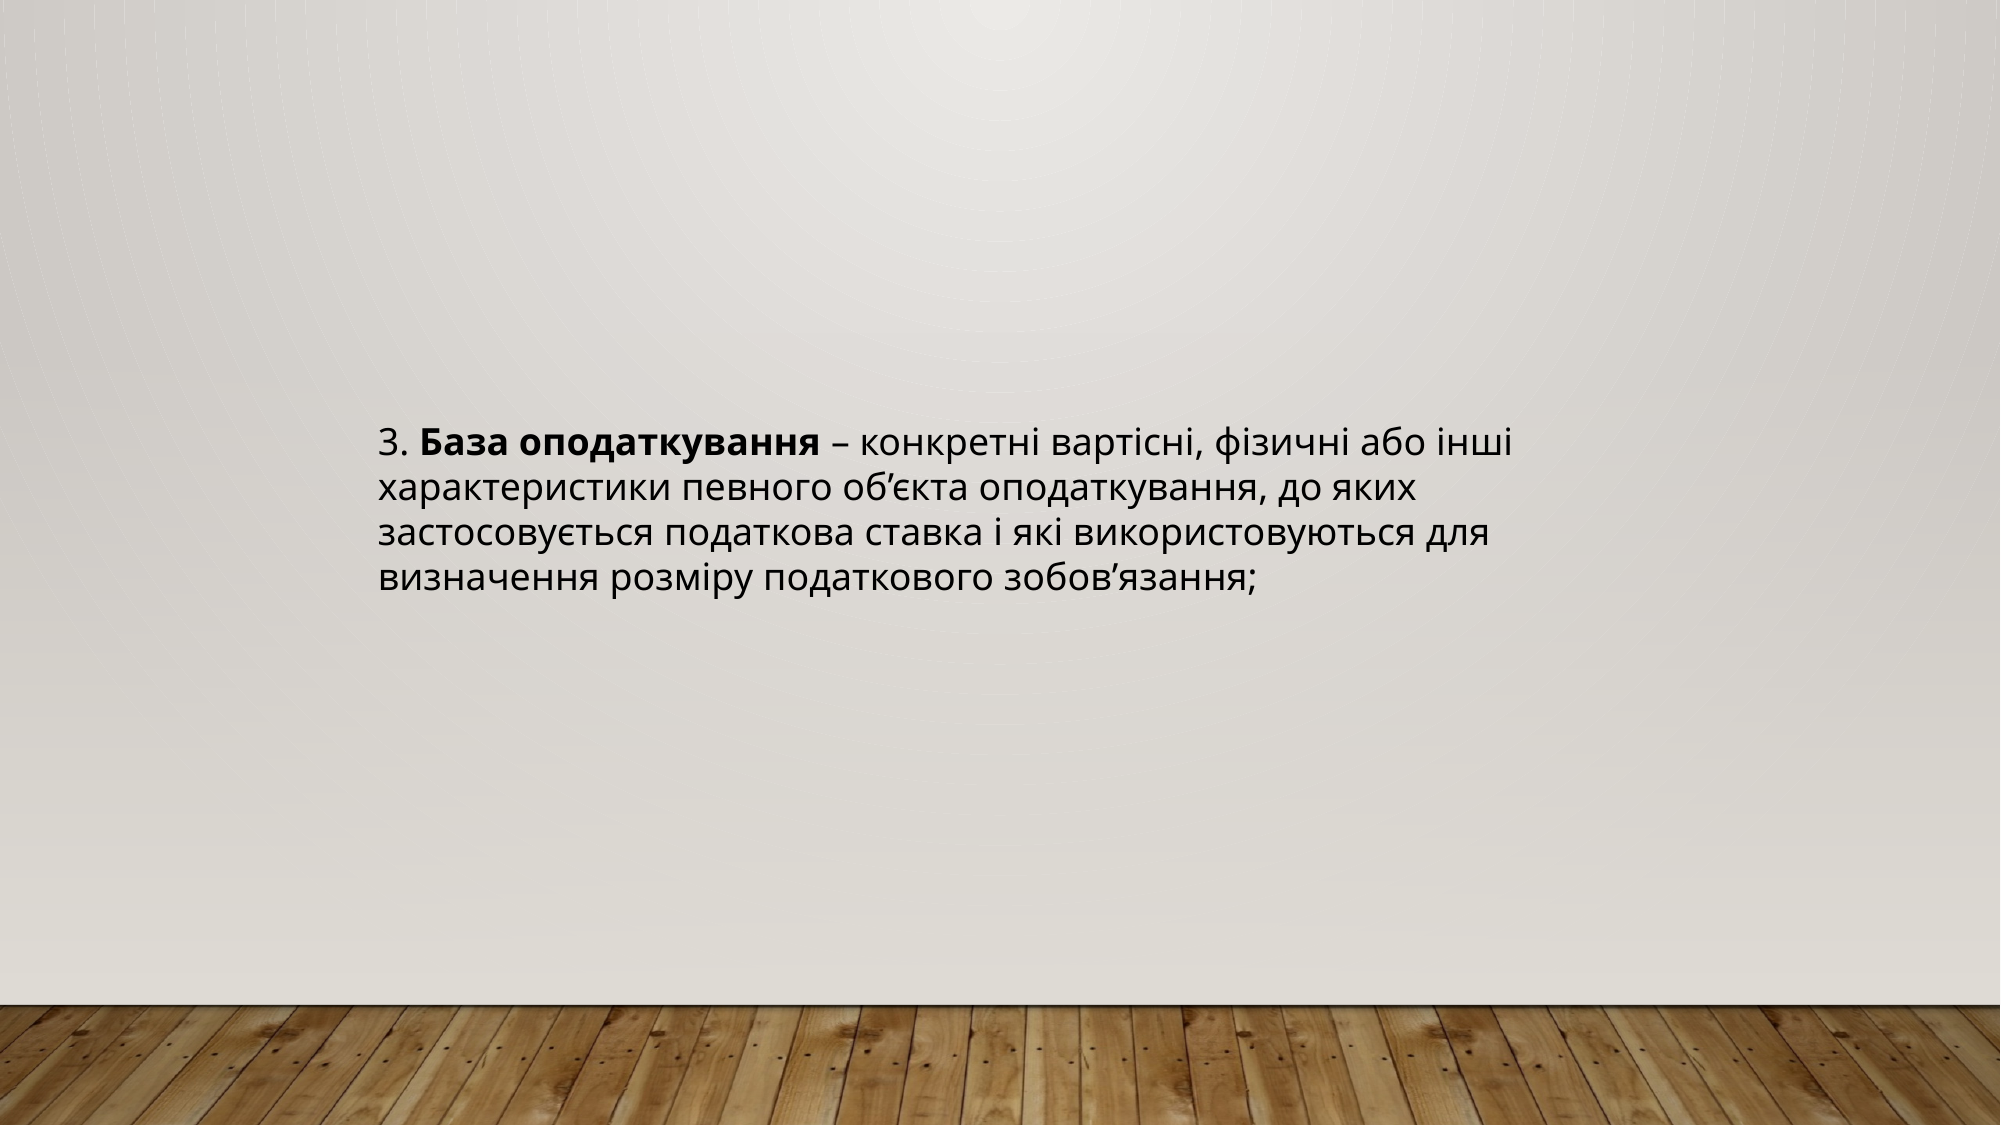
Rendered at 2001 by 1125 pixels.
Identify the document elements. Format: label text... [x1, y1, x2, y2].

text_box 3. База оподаткування – конкретні вартісні, фізичні або інші характеристики певного об’єкта оподаткування, до яких застосовується податкова ставка і які використовуються для визначення розміру податкового зобов’язання; [363, 410, 1637, 606]
picture [0, 1005, 2000, 1125]
